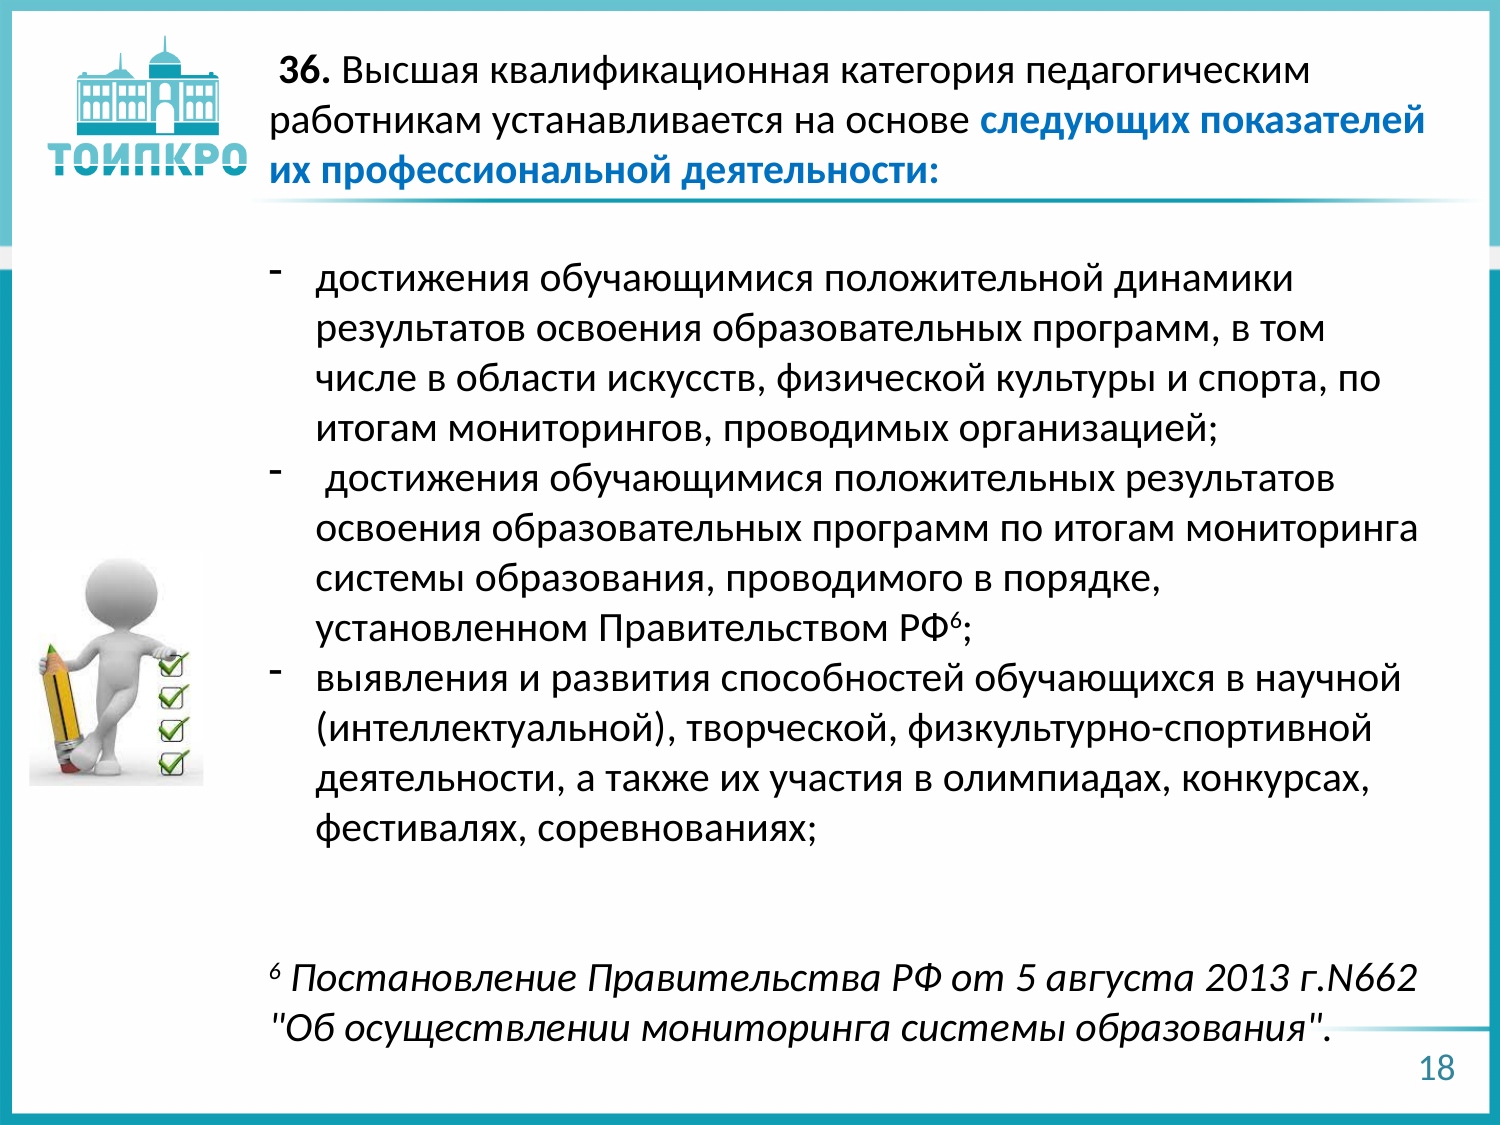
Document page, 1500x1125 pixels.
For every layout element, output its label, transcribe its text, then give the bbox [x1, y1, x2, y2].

slide_number 18 [1120, 1035, 1471, 1095]
text_box достижения обучающимися положительной динамики результатов освоения образовательных программ, в том числе в области искусств, физической культуры и спорта, по итогам мониторингов, проводимых организацией; достижения обучающимися положительных результатов освоения образовательных программ по итогам мониторинга системы образования, проводимого в порядке, установленном Правительством РФ6; выявления и развития способностей обучающихся в научной (интеллектуальной), творческой, физкультурно-спортивной деятельности, а также их участия в олимпиадах, конкурсах, фестивалях, соревнованиях; 6 Постановление Правительства РФ от 5 августа 2013 г.N662 "Об осуществлении мониторинга системы образования". [253, 242, 1435, 1058]
text_box 36. Высшая квалификационная категория педагогическим работникам устанавливается на основе следующих показателей их профессиональной деятельности: [253, 34, 1459, 200]
picture [0, 0, 1500, 1125]
